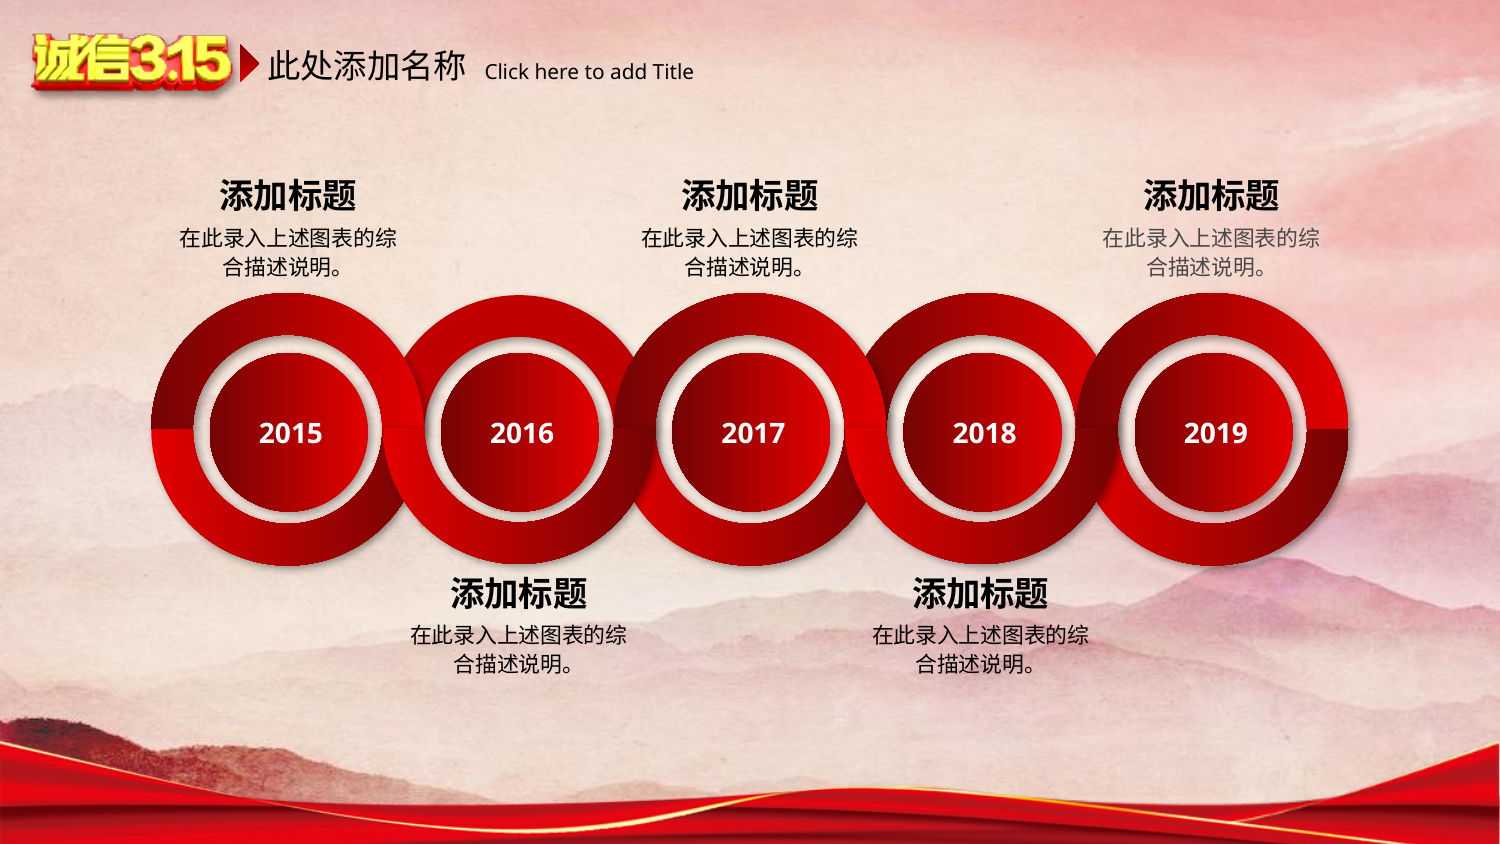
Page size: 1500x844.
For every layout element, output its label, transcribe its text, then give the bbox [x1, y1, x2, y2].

text_box 添加标题 [670, 168, 830, 216]
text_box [253, 37, 714, 93]
text_box 在此录入上述图表的综合描述说明。 [859, 613, 1102, 683]
text_box [408, 295, 633, 415]
picture [0, 0, 1500, 844]
text_box [1103, 429, 1349, 566]
text_box 在此录入上述图表的综合描述说明。 [1090, 216, 1333, 286]
text_box 2017 [672, 353, 831, 512]
text_box [1075, 293, 1349, 430]
text_box 添加标题 [900, 566, 1061, 613]
text_box 2015 [209, 353, 369, 512]
text_box [151, 429, 401, 566]
text_box 在此录入上述图表的综合描述说明。 [629, 216, 871, 286]
text_box 添加标题 [208, 168, 369, 216]
text_box 在此录入上述图表的综合描述说明。 [167, 216, 409, 286]
text_box [613, 293, 887, 427]
text_box [844, 427, 1118, 565]
text_box 2018 [903, 353, 1063, 512]
text_box 2019 [1134, 353, 1294, 512]
text_box [870, 293, 1096, 414]
text_box 2016 [440, 353, 600, 512]
text_box 在此录入上述图表的综合描述说明。 [398, 613, 640, 683]
text_box 添加标题 [1131, 168, 1292, 216]
text_box [640, 447, 863, 566]
text_box 添加标题 [439, 566, 599, 613]
text_box [382, 427, 656, 565]
text_box [151, 293, 424, 429]
